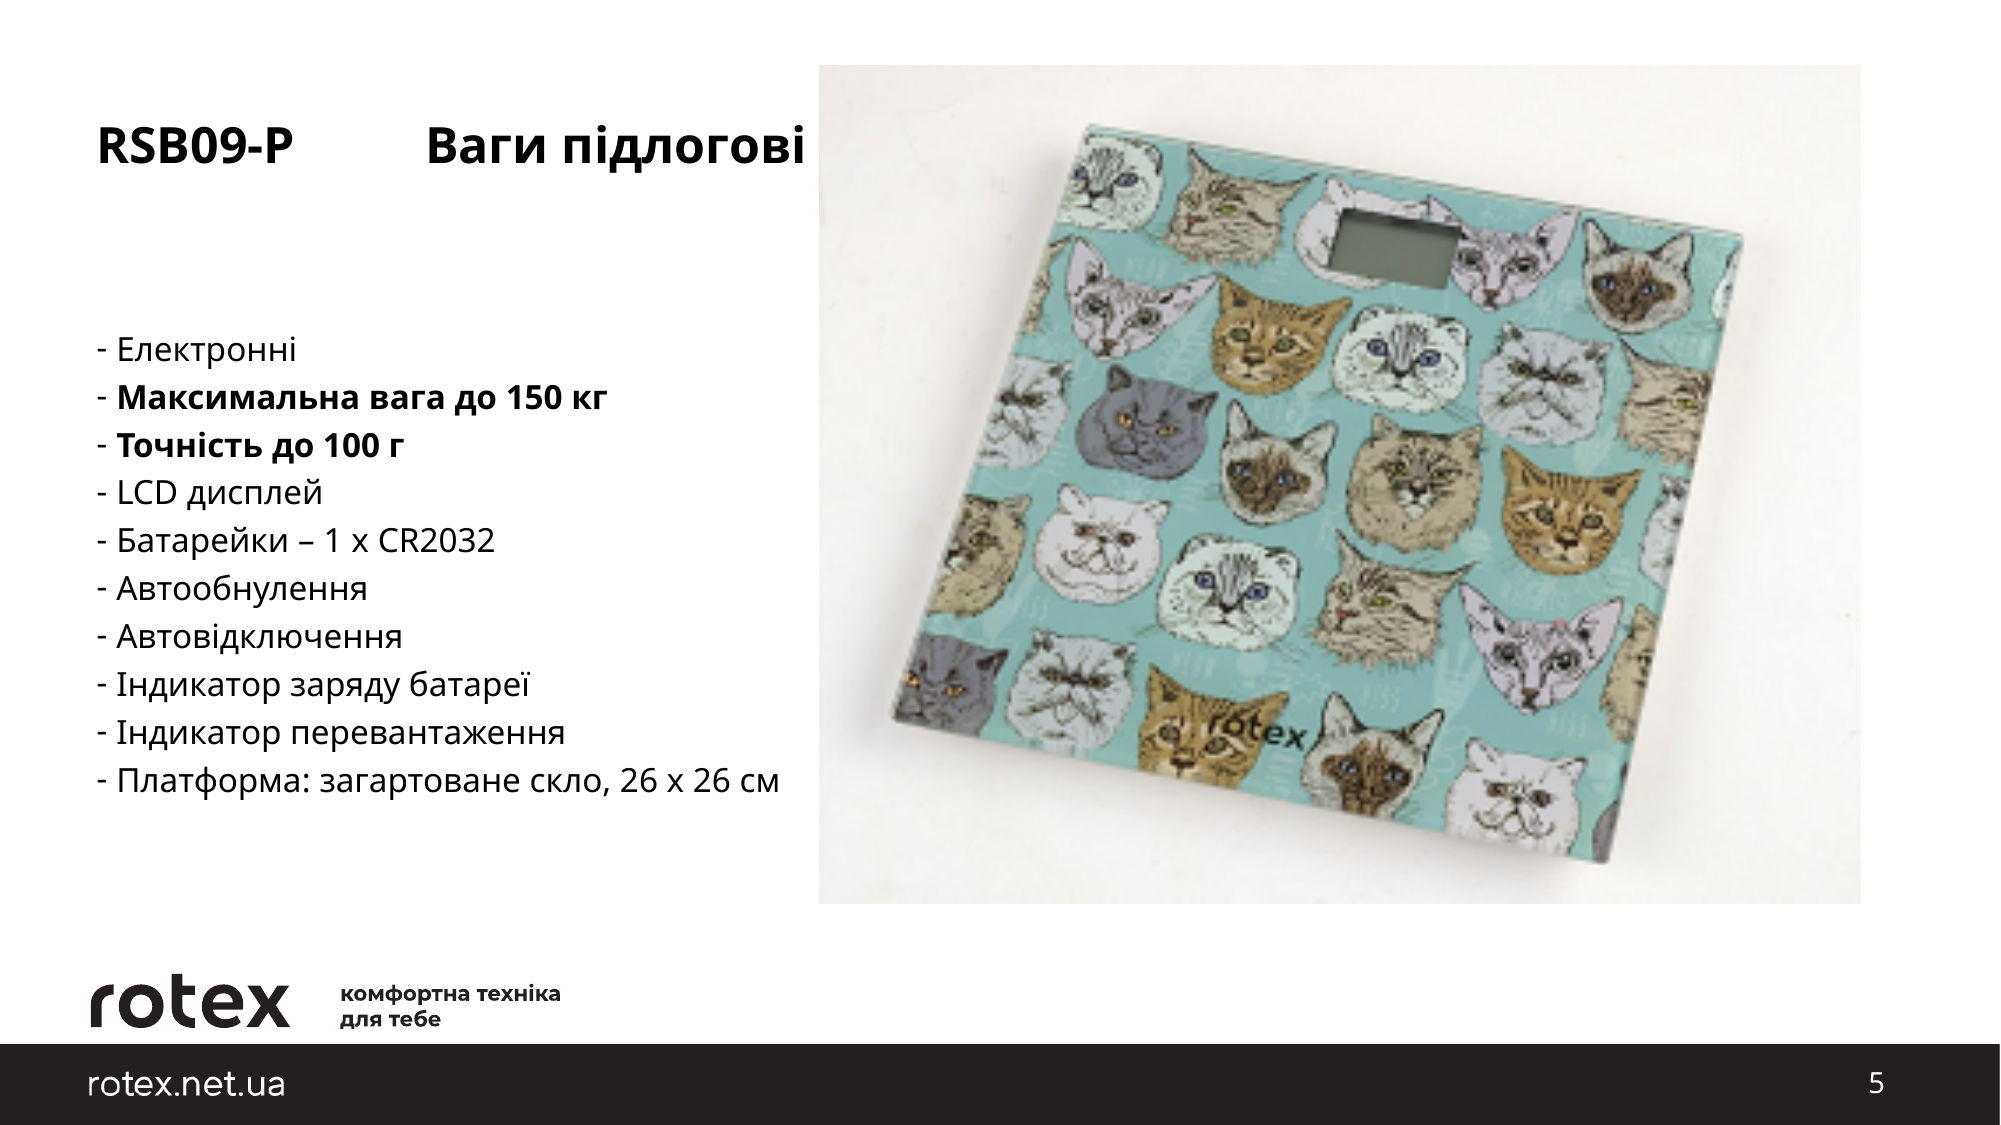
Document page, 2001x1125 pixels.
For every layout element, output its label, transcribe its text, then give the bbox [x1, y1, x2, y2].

slide_number 5 [1808, 1054, 1900, 1115]
picture [819, 65, 1861, 904]
picture [0, 1044, 2000, 1125]
list RSB09-P Ваги підлогові Електронні Максимальна вага до 150 кг Точність до 100 г LCD дисплей Батарейки – 1 х CR2032 Автообнулення Автовідключення Індикатор заряду батареї Індикатор перевантаження Платформа: загартоване скло, 26 х 26 см [81, 93, 819, 881]
